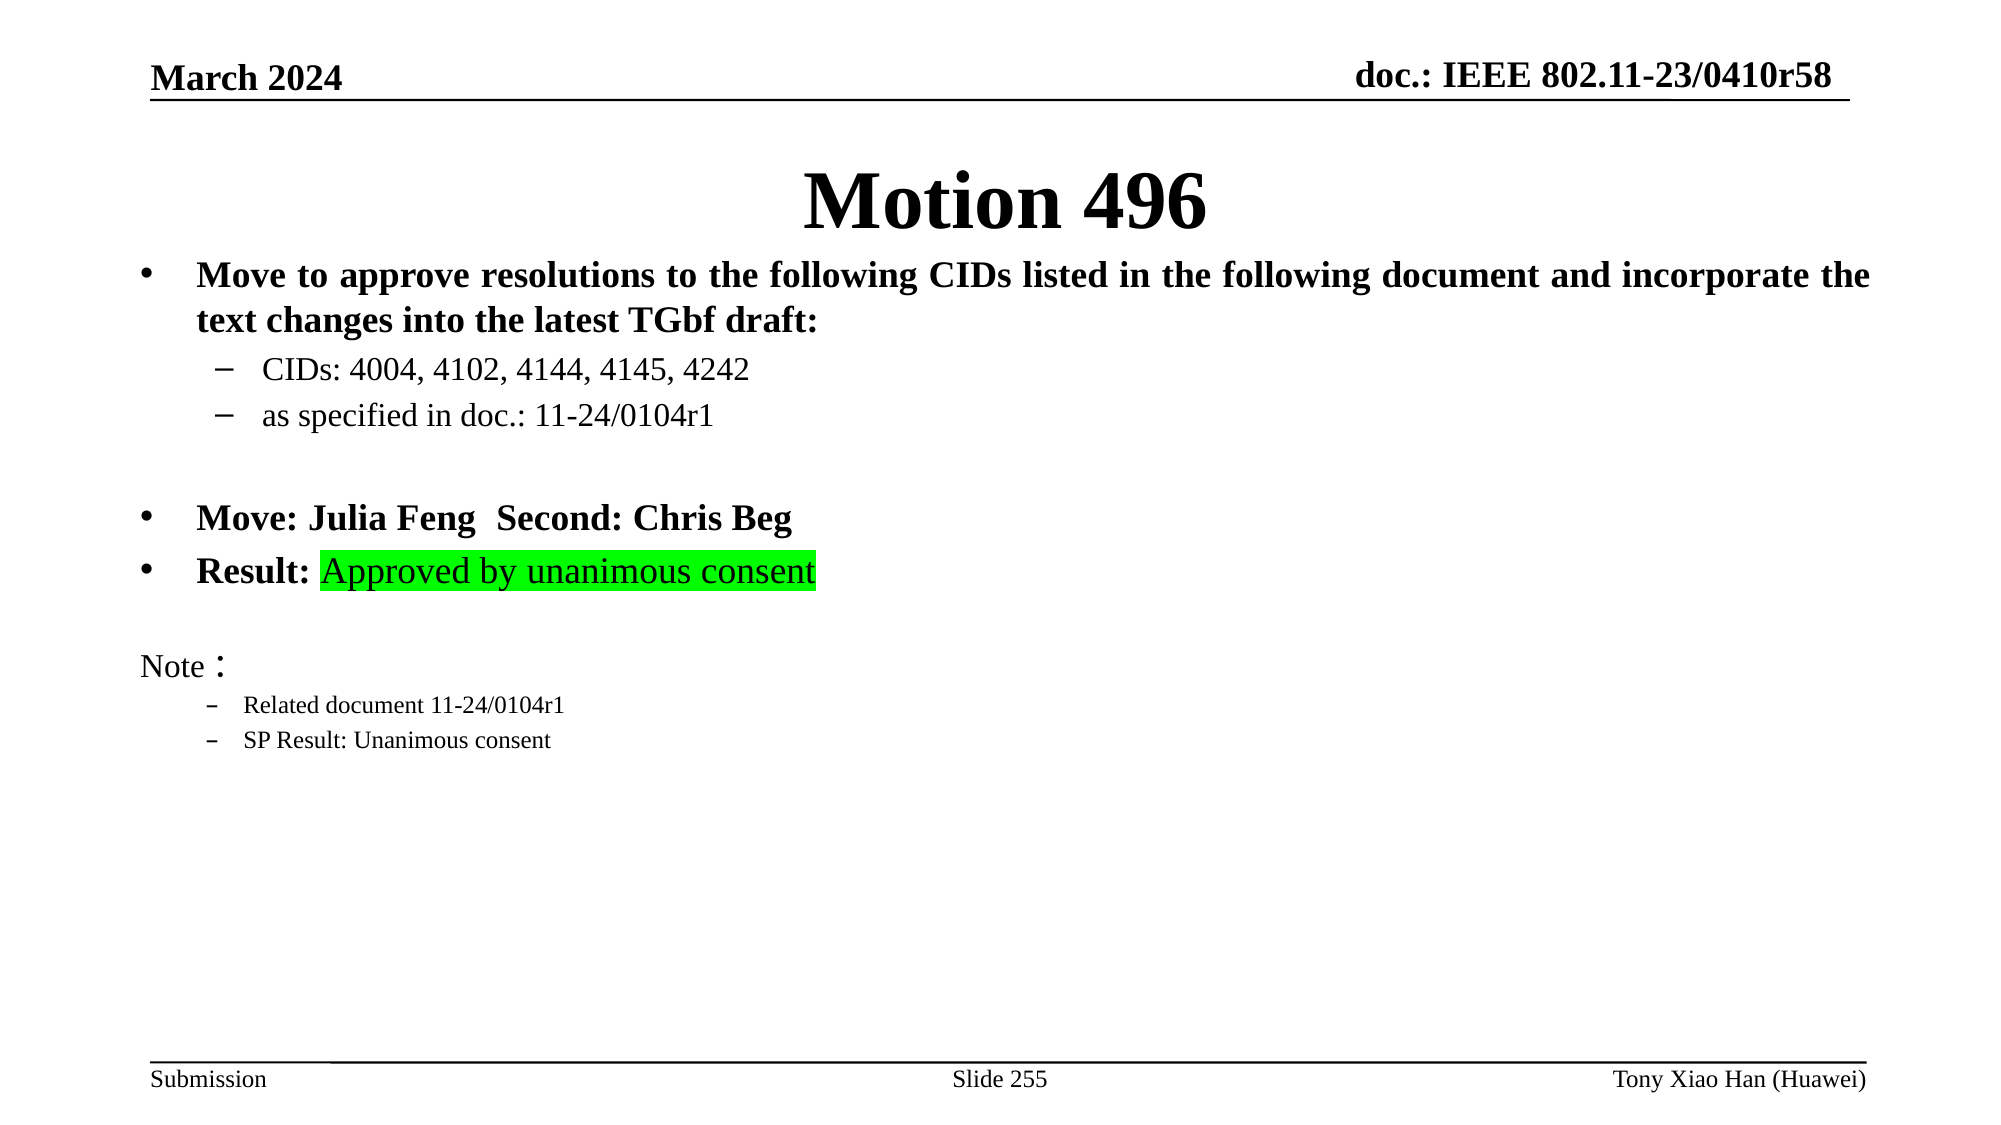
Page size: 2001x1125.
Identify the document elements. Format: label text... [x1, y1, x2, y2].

text_box Motion 496 [368, 137, 1644, 212]
text_box Move to approve resolutions to the following CIDs listed in the following document and incorporate the text changes into the latest TGbf draft: CIDs: 4004, 4102, 4144, 4145, 4242 as specified in doc.: 11-24/0104r1 Move: Julia Feng Second: Chris Beg Result: Approved by unanimous consent Note： Related document 11-24/0104r1 SP Result: Unanimous consent [125, 212, 1888, 988]
